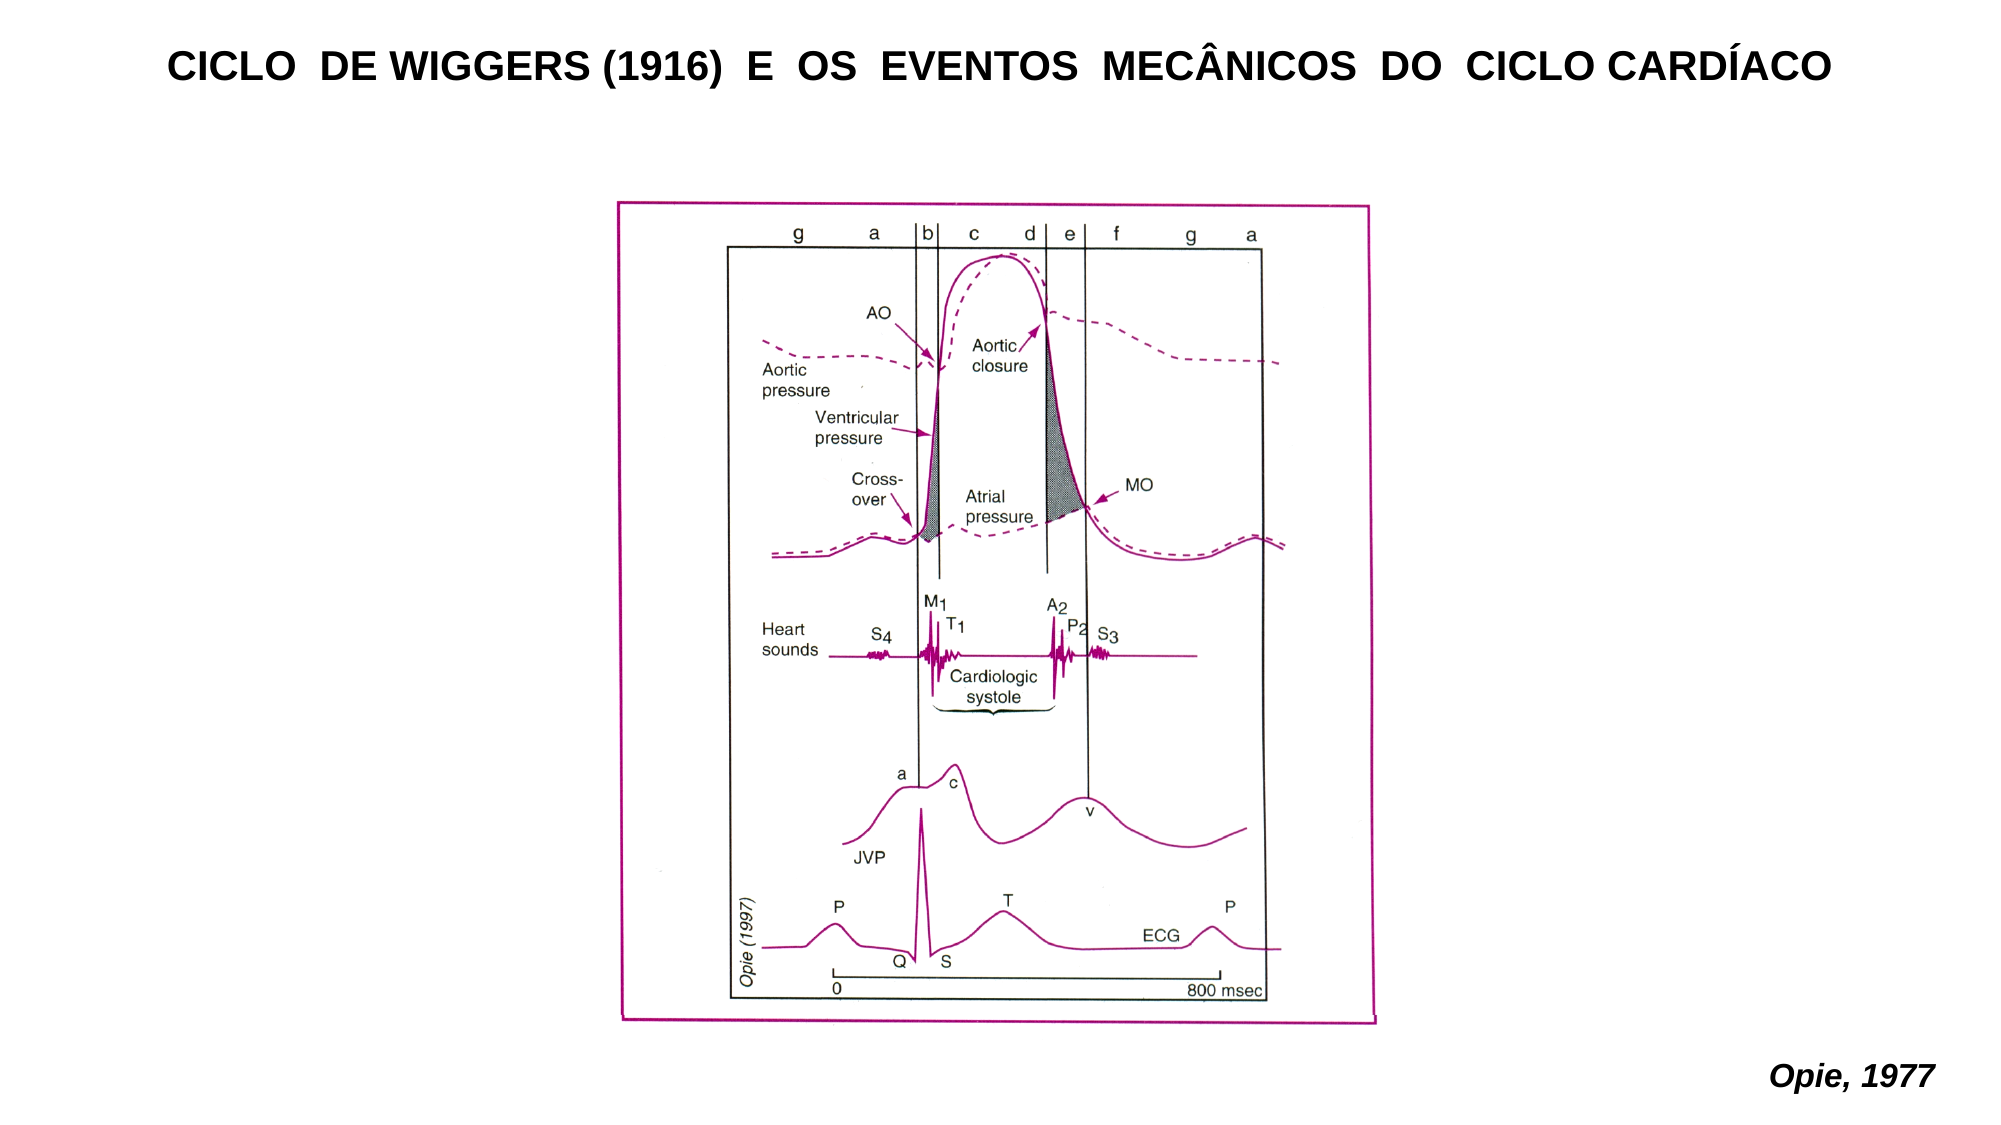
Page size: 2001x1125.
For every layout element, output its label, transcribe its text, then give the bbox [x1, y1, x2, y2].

text_box Opie, 1977 [1754, 1046, 1954, 1102]
picture [605, 181, 1395, 1056]
text_box CICLO DE WIGGERS (1916) e OS eventos mecânicos do ciclo cardíaco [152, 31, 1848, 96]
